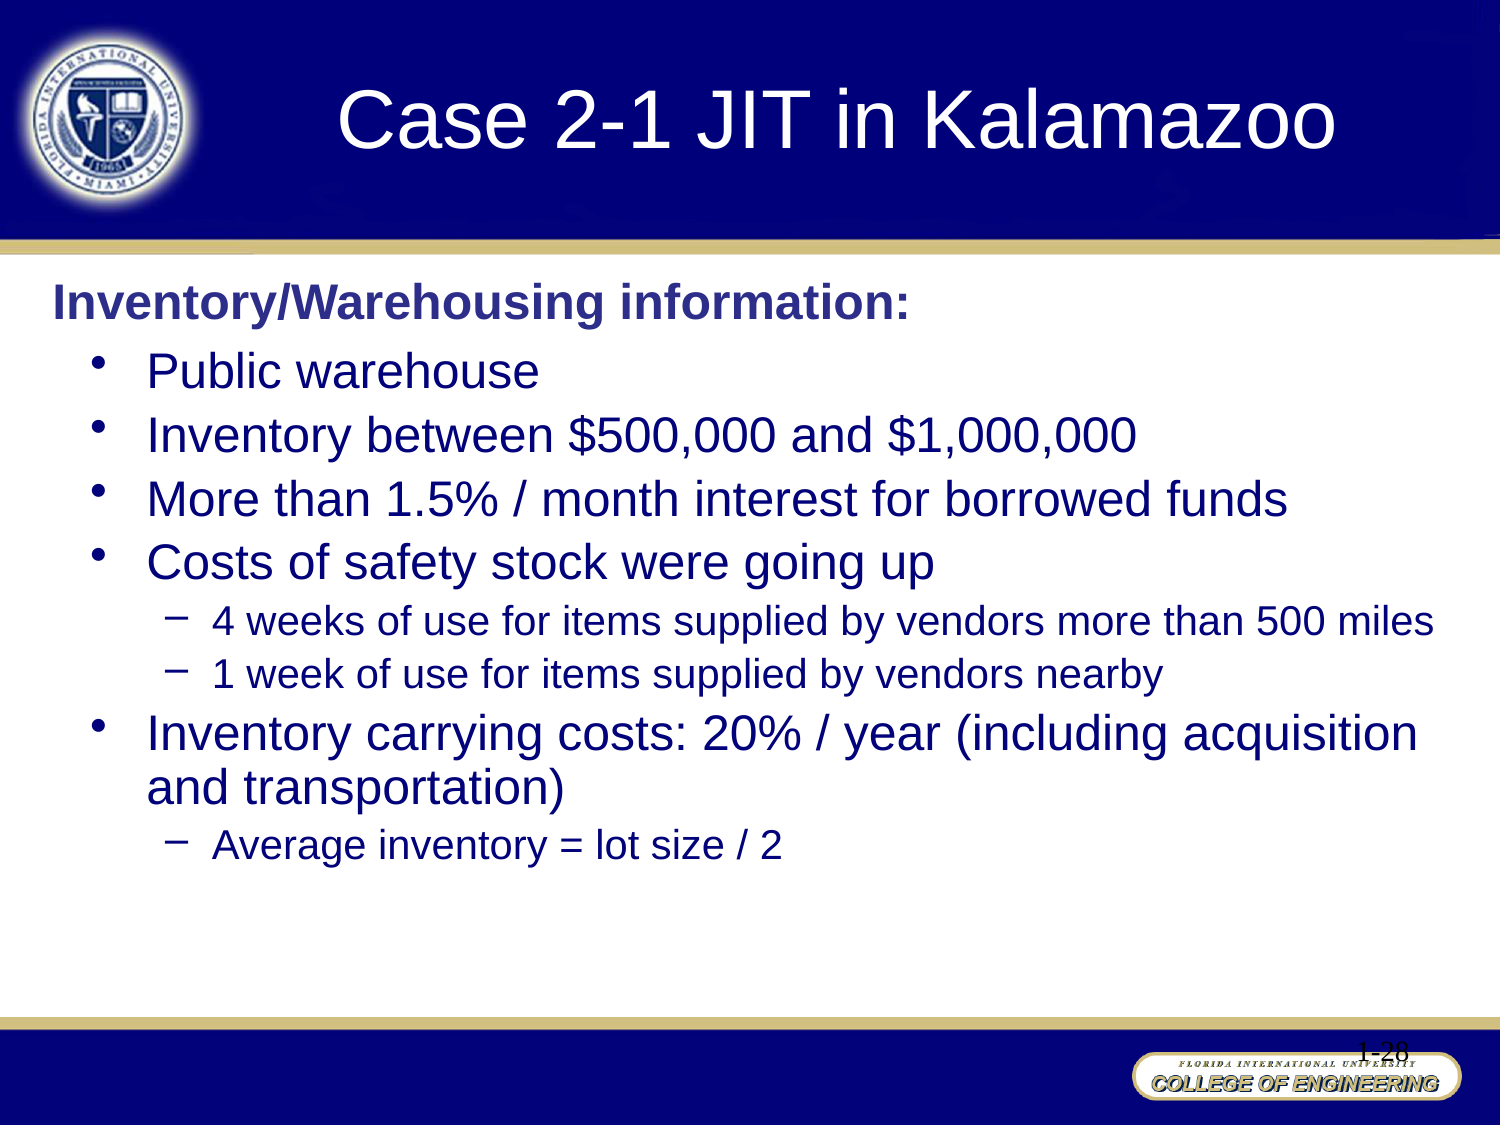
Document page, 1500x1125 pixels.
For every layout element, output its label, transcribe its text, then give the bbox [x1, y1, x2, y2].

title Case 2-1 JIT in Kalamazoo [212, 61, 1463, 169]
text_box Inventory/Warehousing information: [37, 262, 1450, 338]
picture [0, 0, 1500, 1125]
list Public warehouse Inventory between $500,000 and $1,000,000 More than 1.5% / month interest for borrowed funds Costs of safety stock were going up 4 weeks of use for items supplied by vendors more than 500 miles 1 week of use for items supplied by vendors nearby Inventory carrying costs: 20% / year (including acquisition and transportation) Average inventory = lot size / 2 [74, 337, 1476, 951]
slide_number 1-28 [1074, 1024, 1426, 1103]
